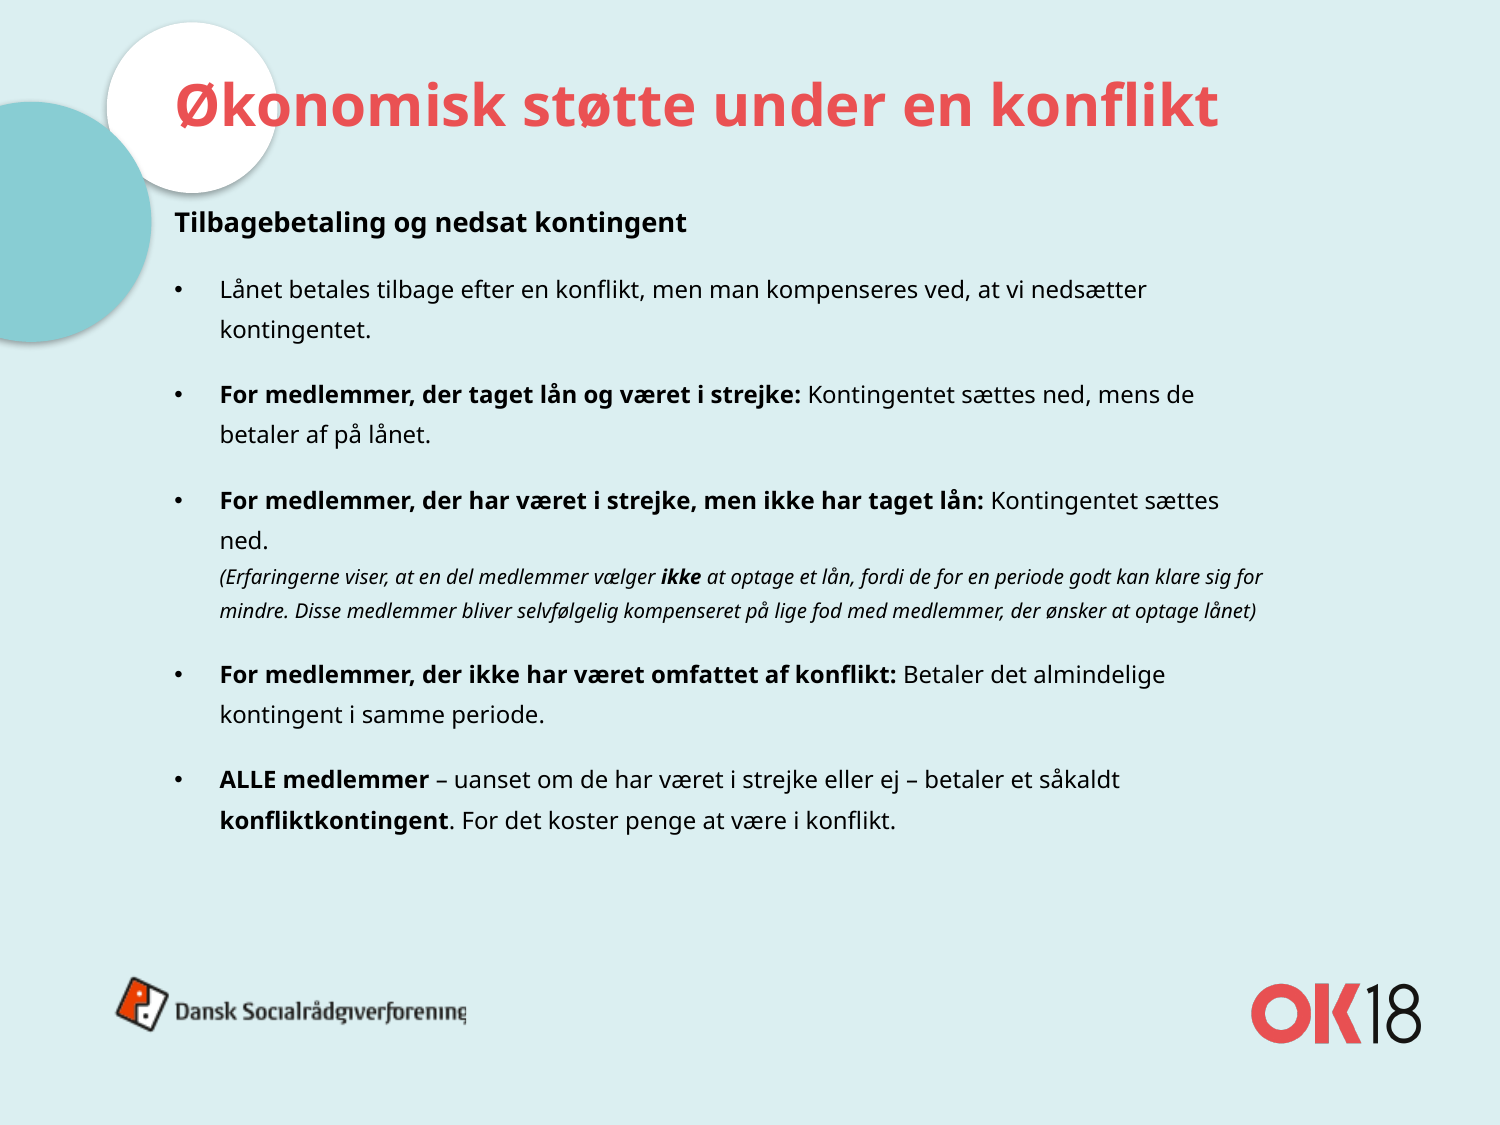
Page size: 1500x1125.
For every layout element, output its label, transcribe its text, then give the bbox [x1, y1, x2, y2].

title Økonomisk støtte under en konflikt [159, 45, 1461, 161]
list Tilbagebetaling og nedsat kontingent Lånet betales tilbage efter en konflikt, men man kompenseres ved, at vi nedsætter kontingentet. For medlemmer, der taget lån og været i strejke: Kontingentet sættes ned, mens de betaler af på lånet. For medlemmer, der har været i strejke, men ikke har taget lån: Kontingentet sættes ned. (Erfaringerne viser, at en del medlemmer vælger ikke at optage et lån, fordi de for en periode godt kan klare sig for mindre. Disse medlemmer bliver selvfølgelig kompenseret på lige fod med medlemmer, der ønsker at optage lånet) For medlemmer, der ikke har været omfattet af konflikt: Betaler det almindelige kontingent i samme periode. ALLE medlemmer – uanset om de har været i strejke eller ej – betaler et såkaldt konfliktkontingent. For det koster penge at være i konflikt. [159, 184, 1282, 882]
